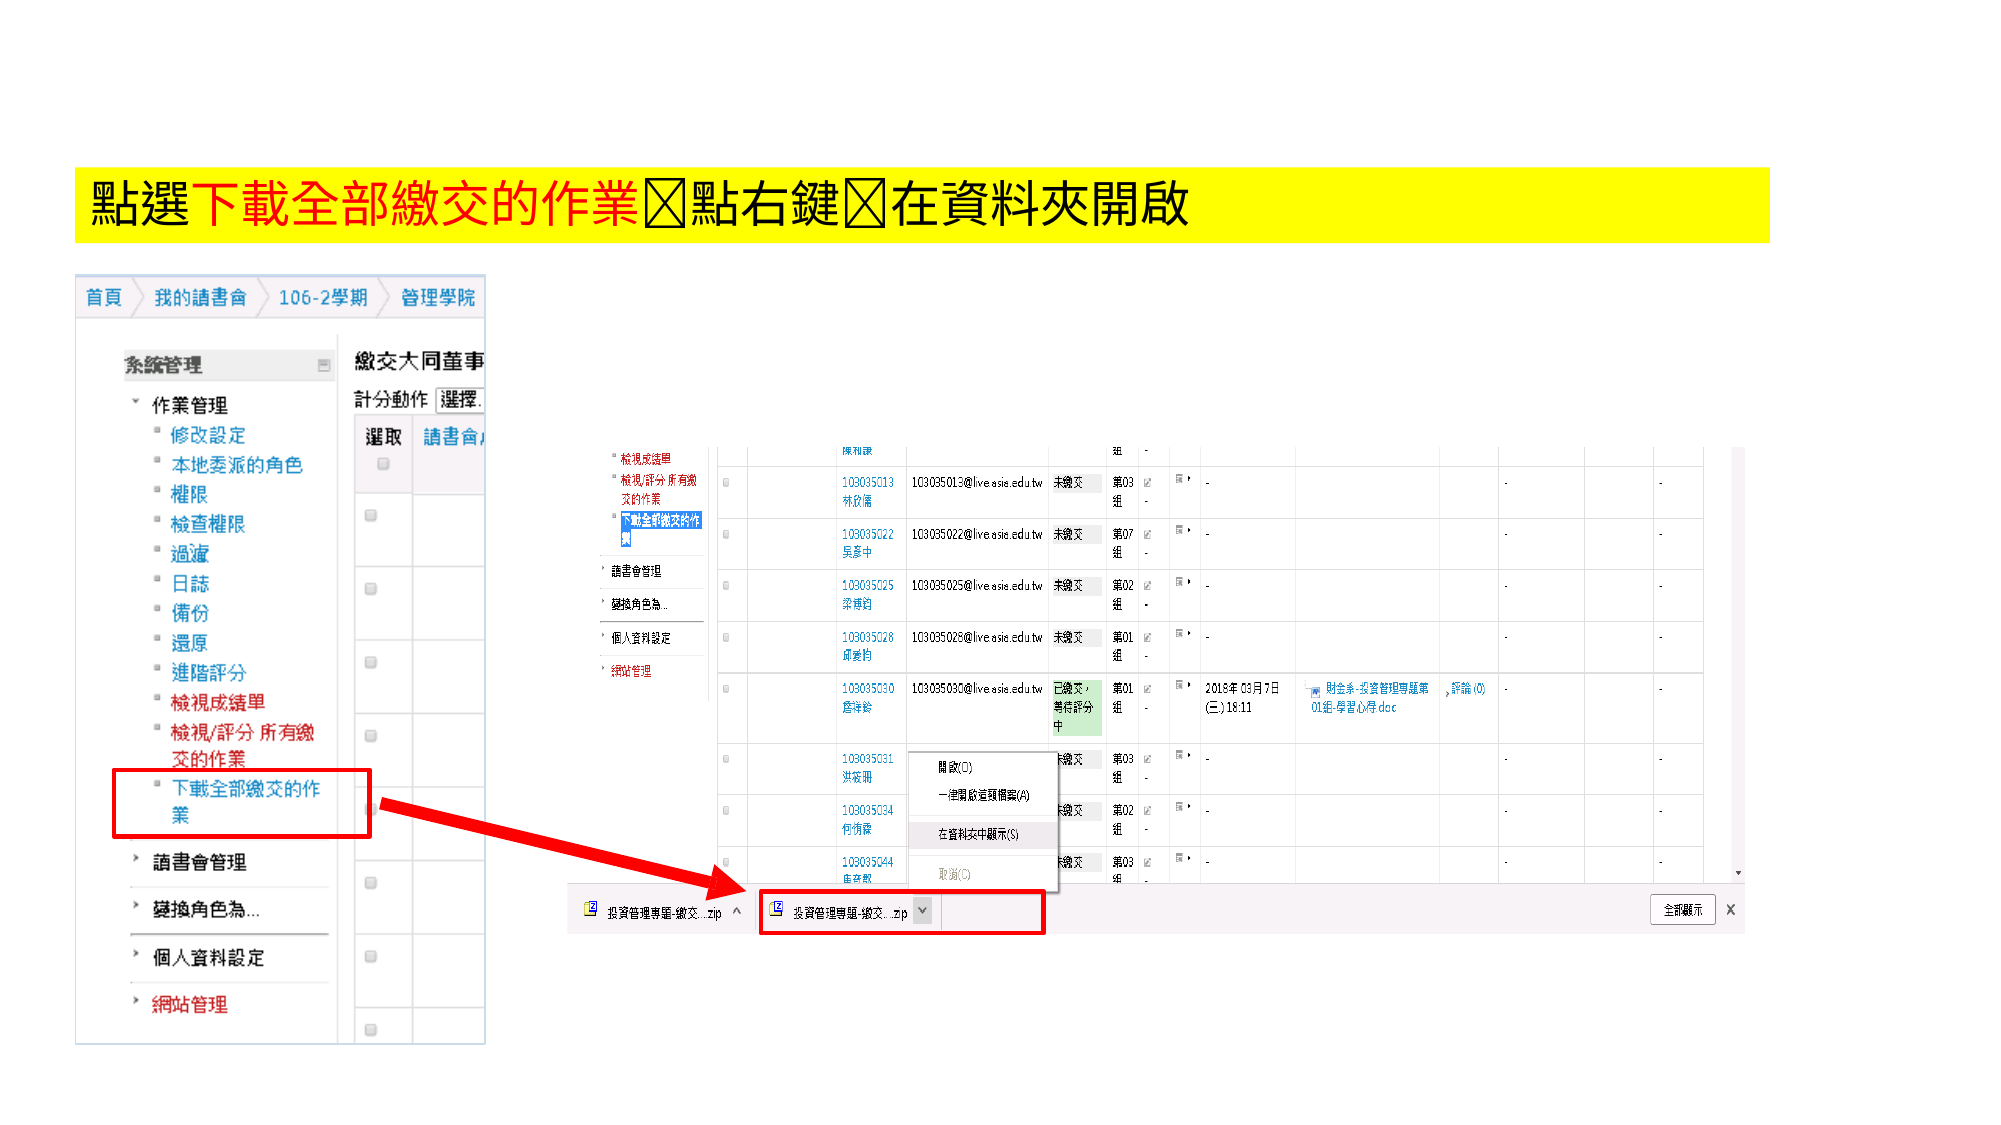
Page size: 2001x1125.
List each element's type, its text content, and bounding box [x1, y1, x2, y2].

text_box [379, 797, 747, 901]
text_box [760, 891, 1044, 934]
text_box [75, 167, 1770, 244]
text_box [113, 769, 370, 837]
text_box [75, 275, 485, 1044]
title 點選下載全部繳交的作業點右鍵在資料夾開啟 [88, 170, 1191, 361]
text_box [567, 447, 1745, 934]
